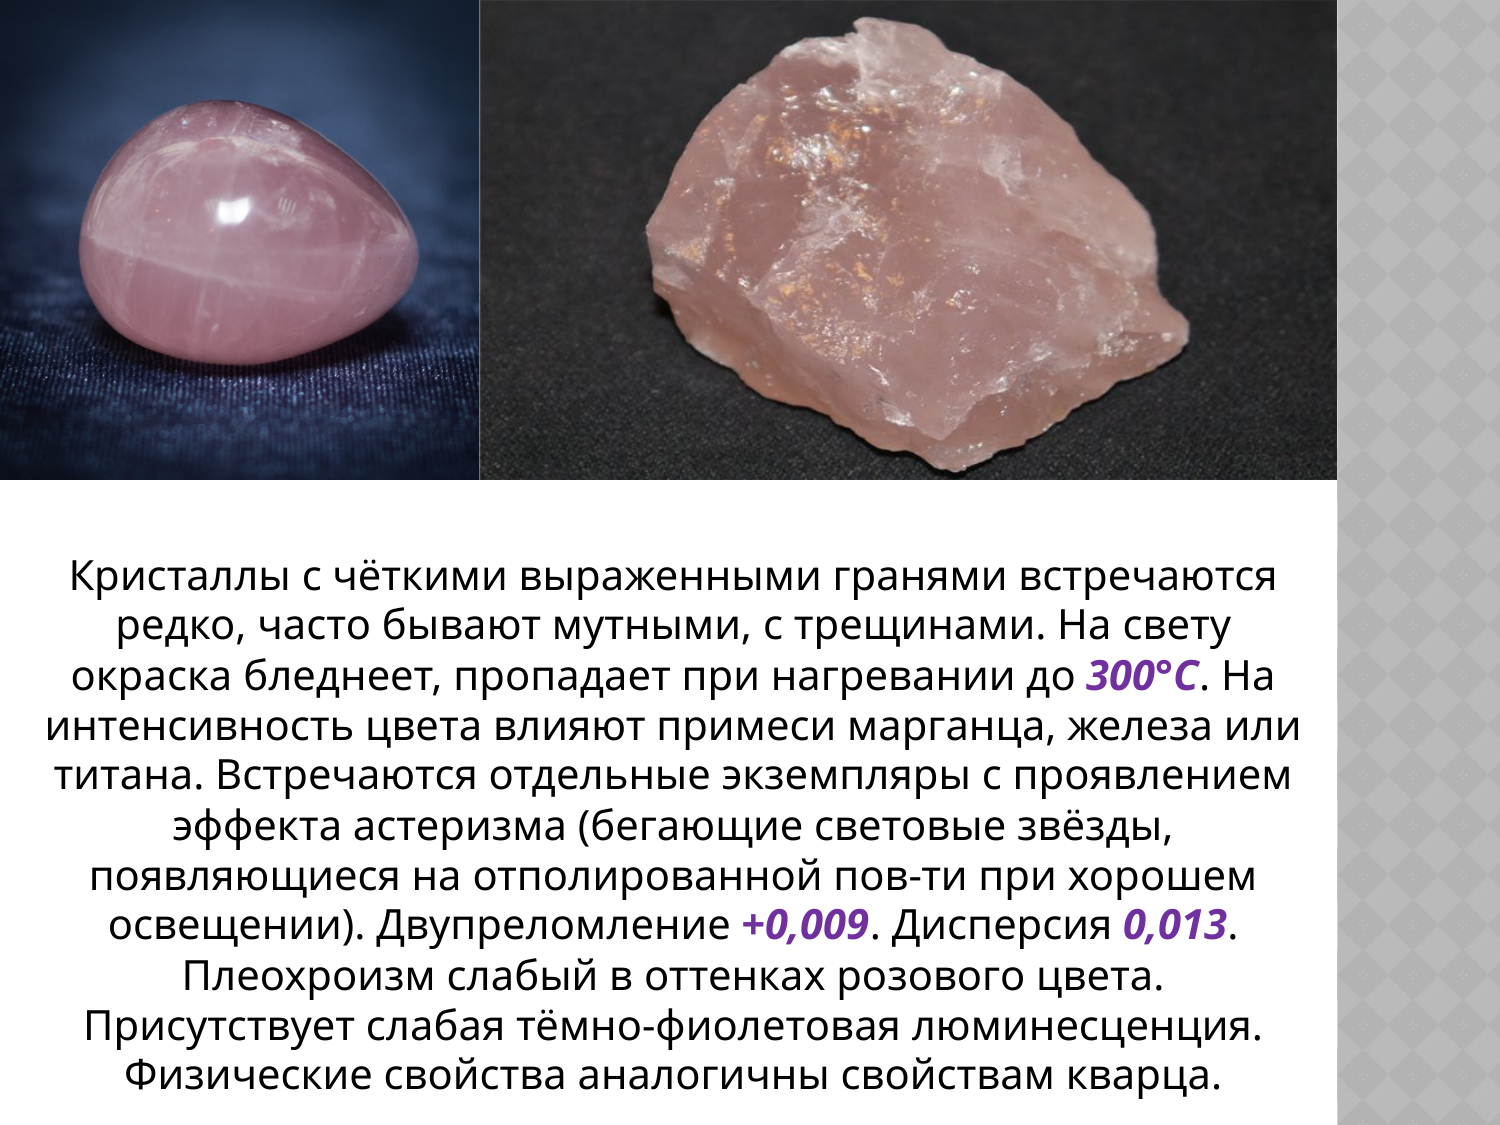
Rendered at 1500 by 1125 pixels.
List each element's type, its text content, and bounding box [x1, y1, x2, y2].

picture [0, 0, 478, 481]
picture [479, 0, 1337, 481]
list Кристаллы с чёткими выраженными гранями встречаются редко, часто бывают мутными, с трещинами. На свету окраска бледнеет, пропадает при нагревании до 300°C. На интенсивность цвета влияют примеси марганца, железа или титана. Встречаются отдельные экземпляры с проявлением эффекта астеризма (бегающие световые звёзды, появляющиеся на отполированной пов-ти при хорошем освещении). Двупреломление +0,009. Дисперсия 0,013. Плеохроизм слабый в оттенках розового цвета. Присутствует слабая тёмно-фиолетовая люминесценция. Физические свойства аналогичны свойствам кварца. [29, 491, 1317, 1106]
